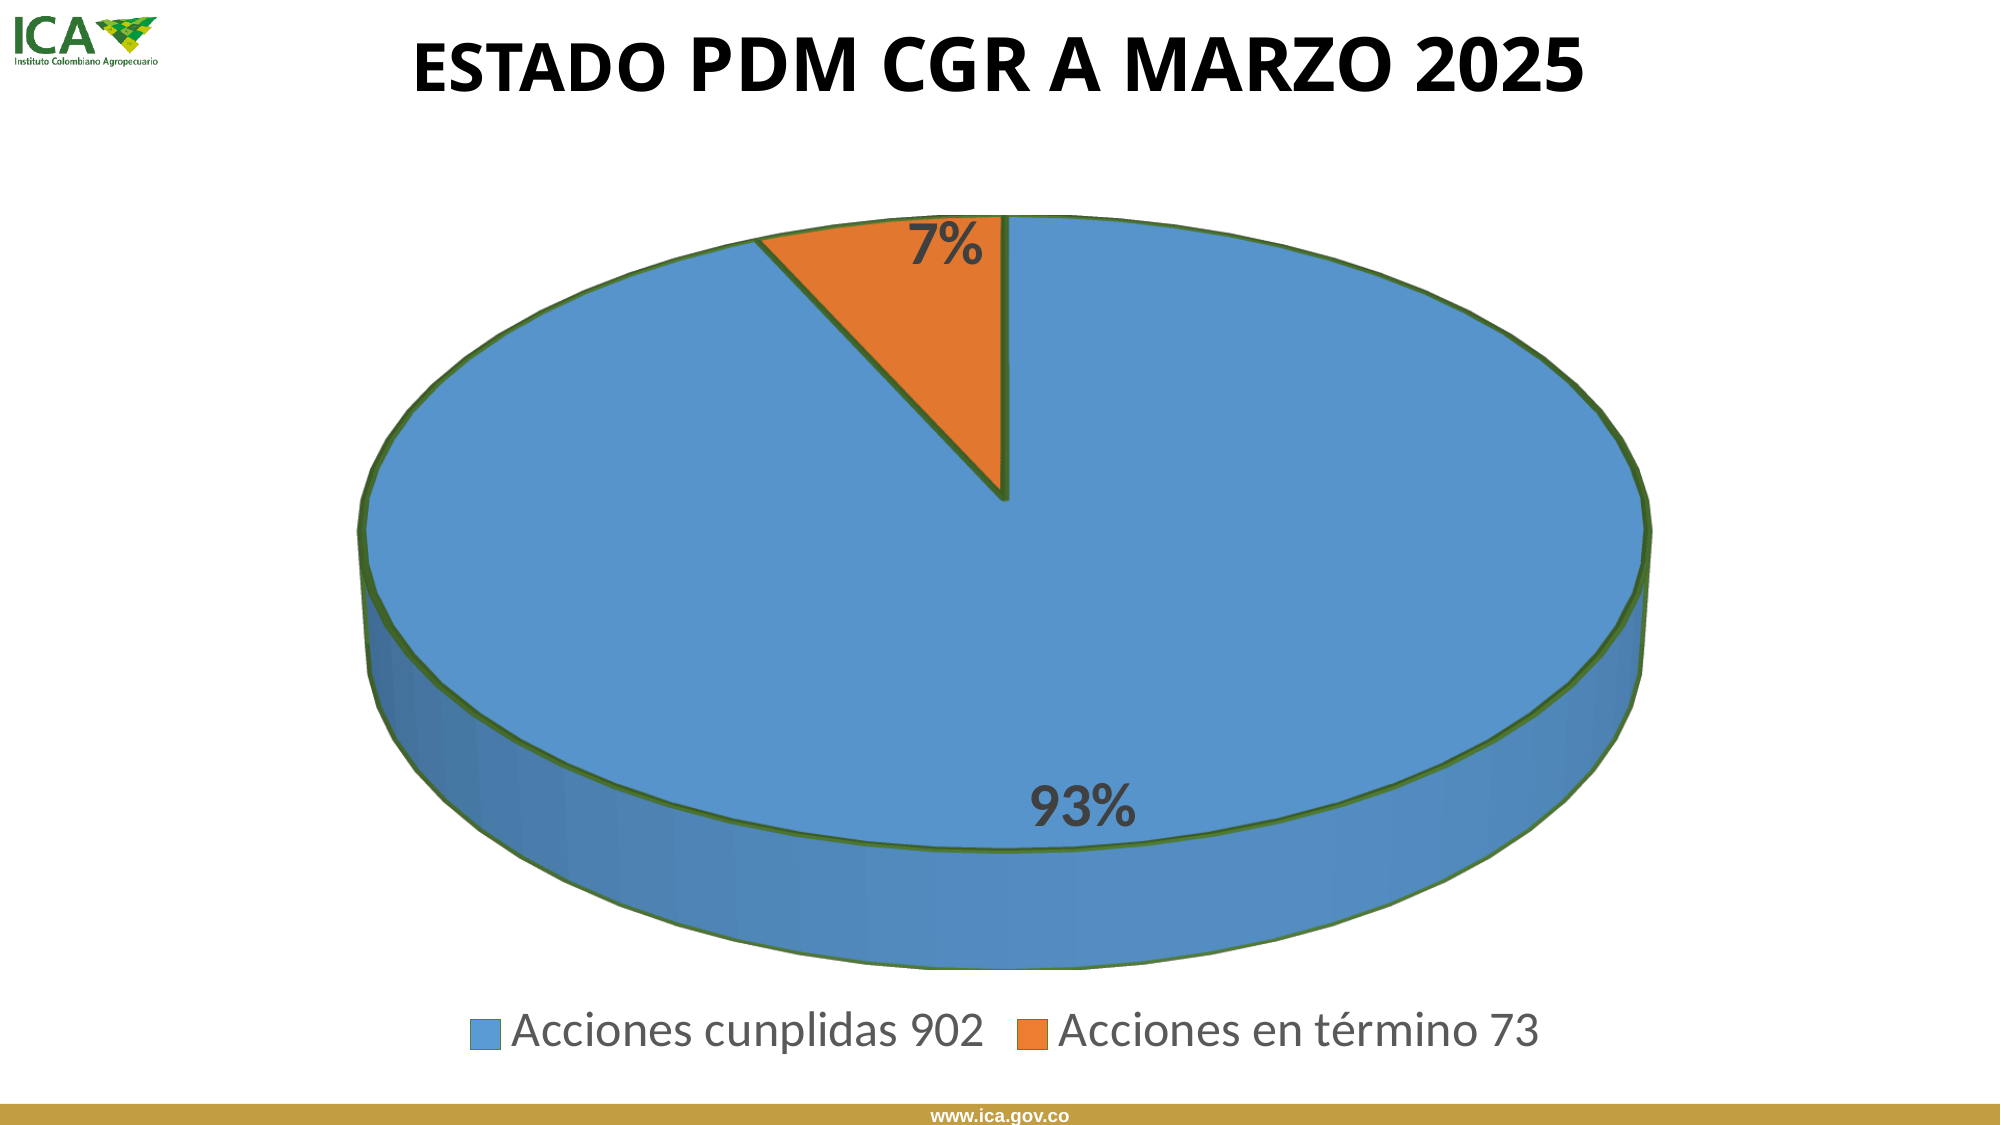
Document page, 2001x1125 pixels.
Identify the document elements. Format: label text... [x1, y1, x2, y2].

title ESTADO PDM CGR A MARZO 2025 [176, 19, 1823, 136]
chart [160, 136, 1850, 1070]
picture [5, 0, 167, 96]
